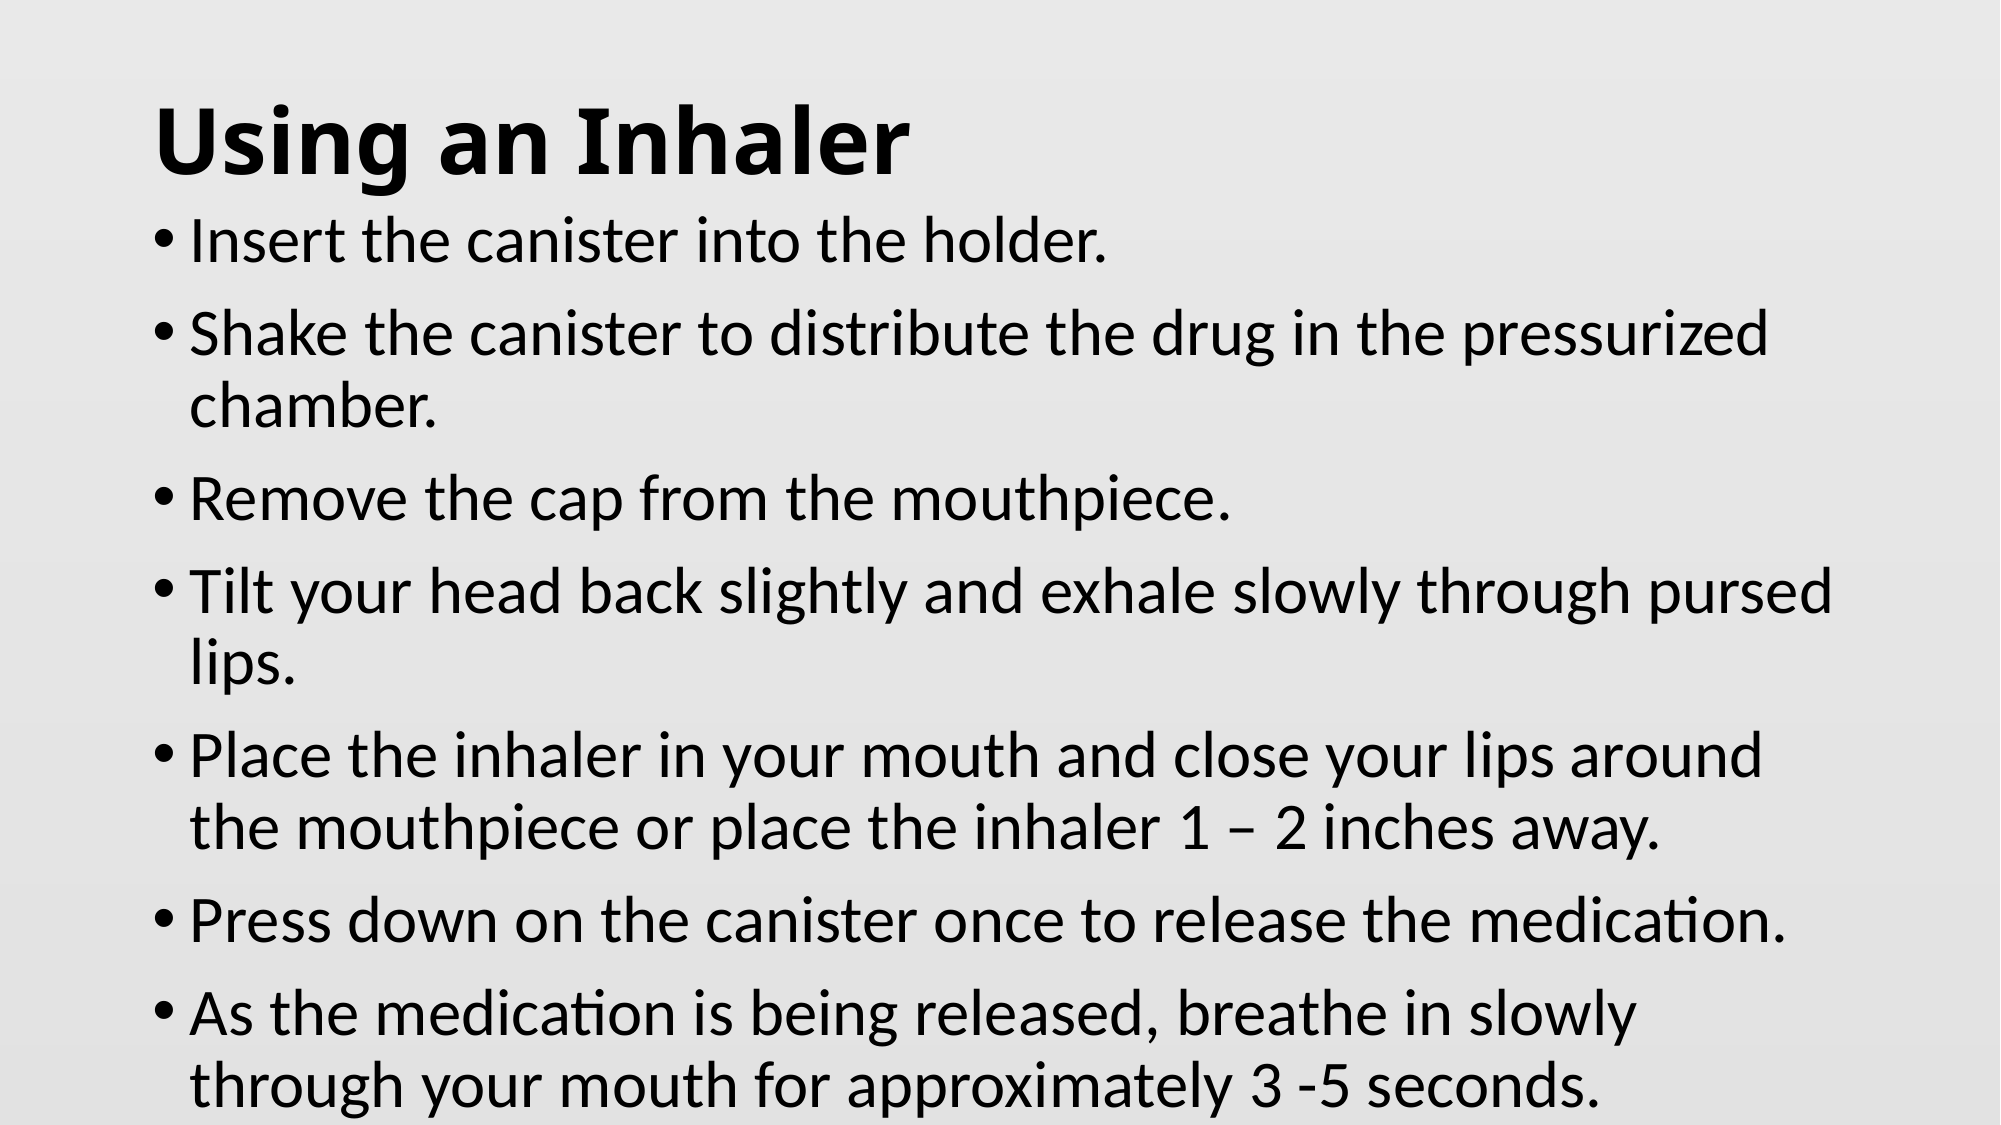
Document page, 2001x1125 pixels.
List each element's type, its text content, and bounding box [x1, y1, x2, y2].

list Insert the canister into the holder. Shake the canister to distribute the drug in the pressurized chamber. Remove the cap from the mouthpiece. Tilt your head back slightly and exhale slowly through pursed lips. Place the inhaler in your mouth and close your lips around the mouthpiece or place the inhaler 1 – 2 inches away. Press down on the canister once to release the medication. As the medication is being released, breathe in slowly through your mouth for approximately 3 -5 seconds. [137, 197, 1863, 1105]
title Using an Inhaler [137, 59, 1863, 197]
